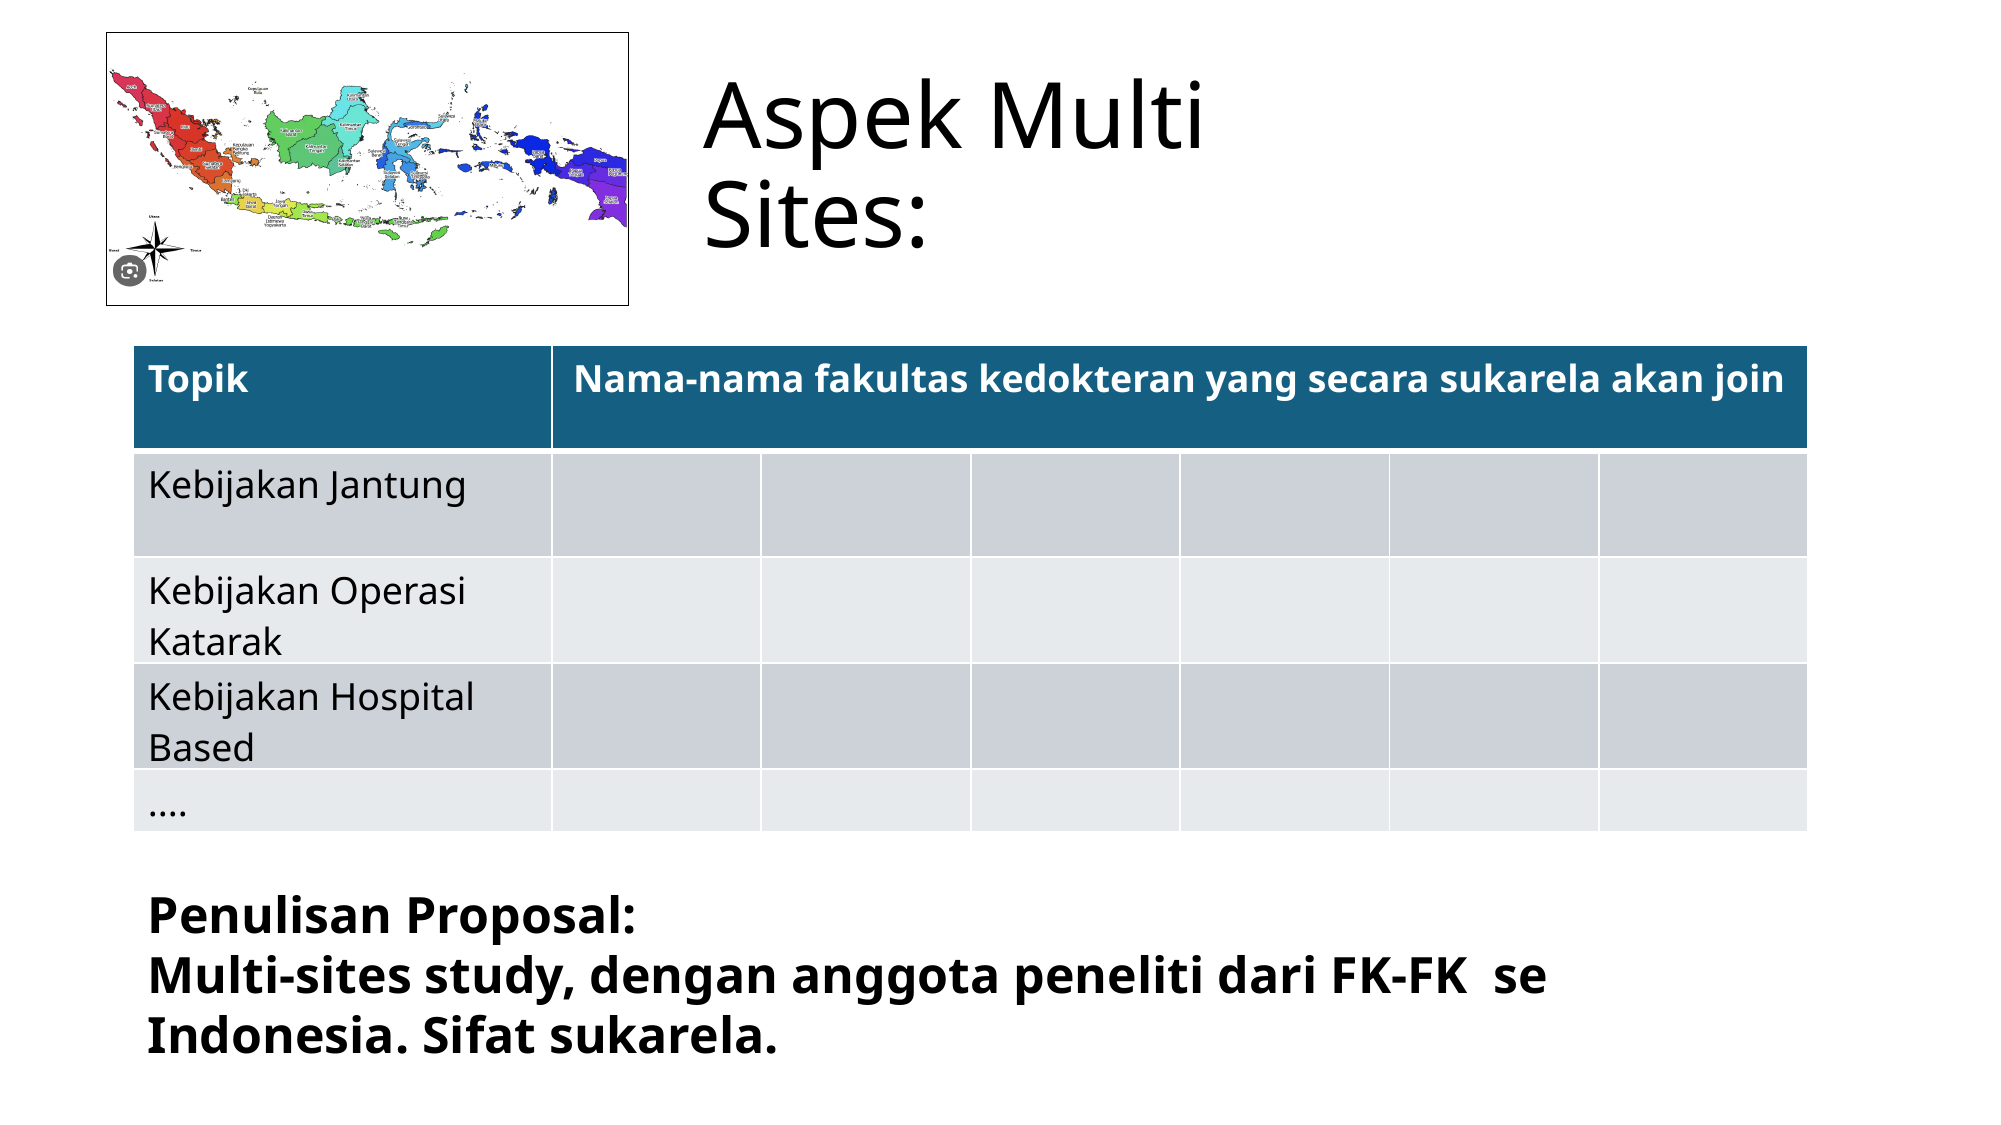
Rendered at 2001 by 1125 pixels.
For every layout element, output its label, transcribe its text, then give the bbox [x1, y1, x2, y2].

table_cell [1600, 664, 1807, 768]
table_cell [972, 454, 1179, 556]
table_cell [553, 454, 760, 556]
table_cell [1390, 558, 1598, 662]
table_cell [762, 664, 970, 768]
table_cell .... [134, 770, 551, 831]
table_cell [972, 770, 1179, 831]
table_cell [1600, 770, 1807, 831]
table_cell [1390, 454, 1598, 556]
table_cell [1181, 454, 1389, 556]
table_cell [762, 558, 970, 662]
table_cell Kebijakan Operasi Katarak [134, 558, 551, 662]
table_cell [1390, 664, 1598, 768]
table_cell Kebijakan Hospital Based [134, 664, 551, 768]
table_header Nama-nama fakultas kedokteran yang secara sukarela akan join [553, 346, 1807, 448]
picture [106, 31, 629, 306]
table_cell [1181, 558, 1389, 662]
table_cell [1181, 664, 1389, 768]
table_cell Kebijakan Jantung [134, 454, 551, 556]
title Aspek Multi Sites: [688, 59, 1438, 278]
table_cell [553, 664, 760, 768]
table_cell [762, 770, 970, 831]
table_cell [1600, 454, 1807, 556]
table_cell [1390, 770, 1598, 831]
table_header Topik [134, 346, 551, 448]
table_cell [553, 558, 760, 662]
text_box Penulisan Proposal: Multi-sites study, dengan anggota peneliti dari FK-FK se Indonesia. Sifat sukarela. [132, 876, 1704, 1072]
table_cell [1181, 770, 1389, 831]
table_cell [553, 770, 760, 831]
table_cell [1600, 558, 1807, 662]
table_cell [972, 664, 1179, 768]
table_cell [972, 558, 1179, 662]
table_cell [762, 454, 970, 556]
